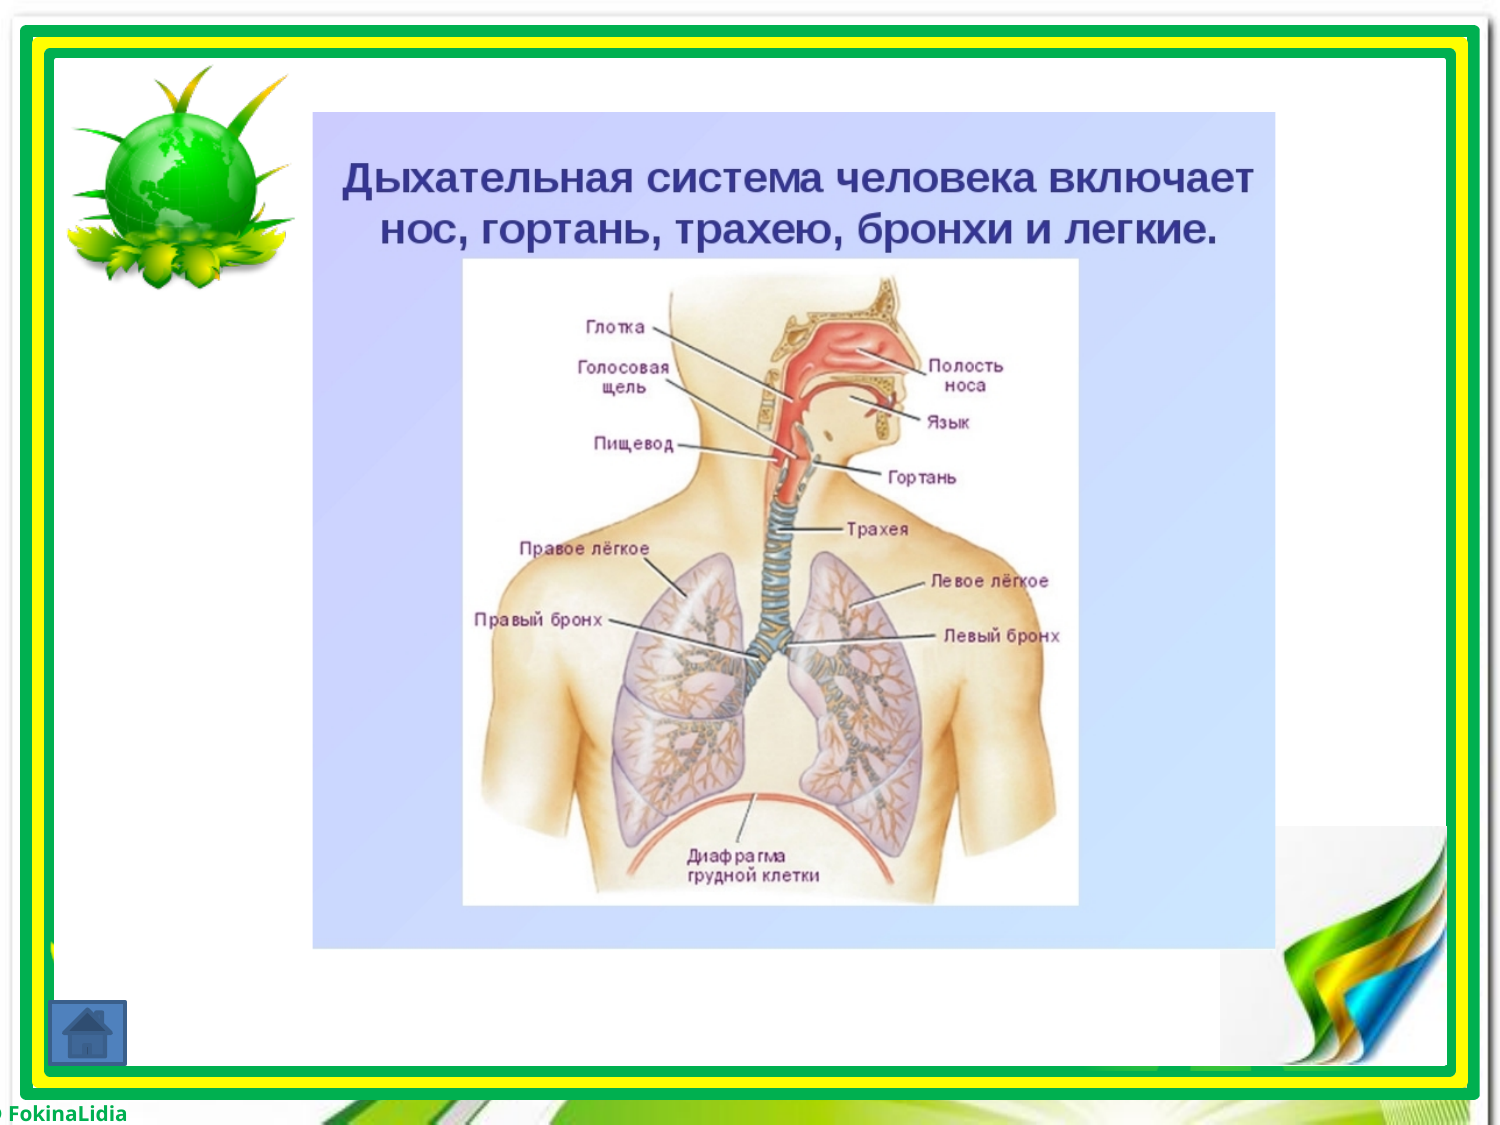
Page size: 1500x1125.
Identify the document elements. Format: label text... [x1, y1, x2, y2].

text_box Из чего состоит дыхательная система человека. [1280, 299, 1288, 555]
picture [0, 0, 1500, 1125]
text_box [48, 1000, 127, 1066]
